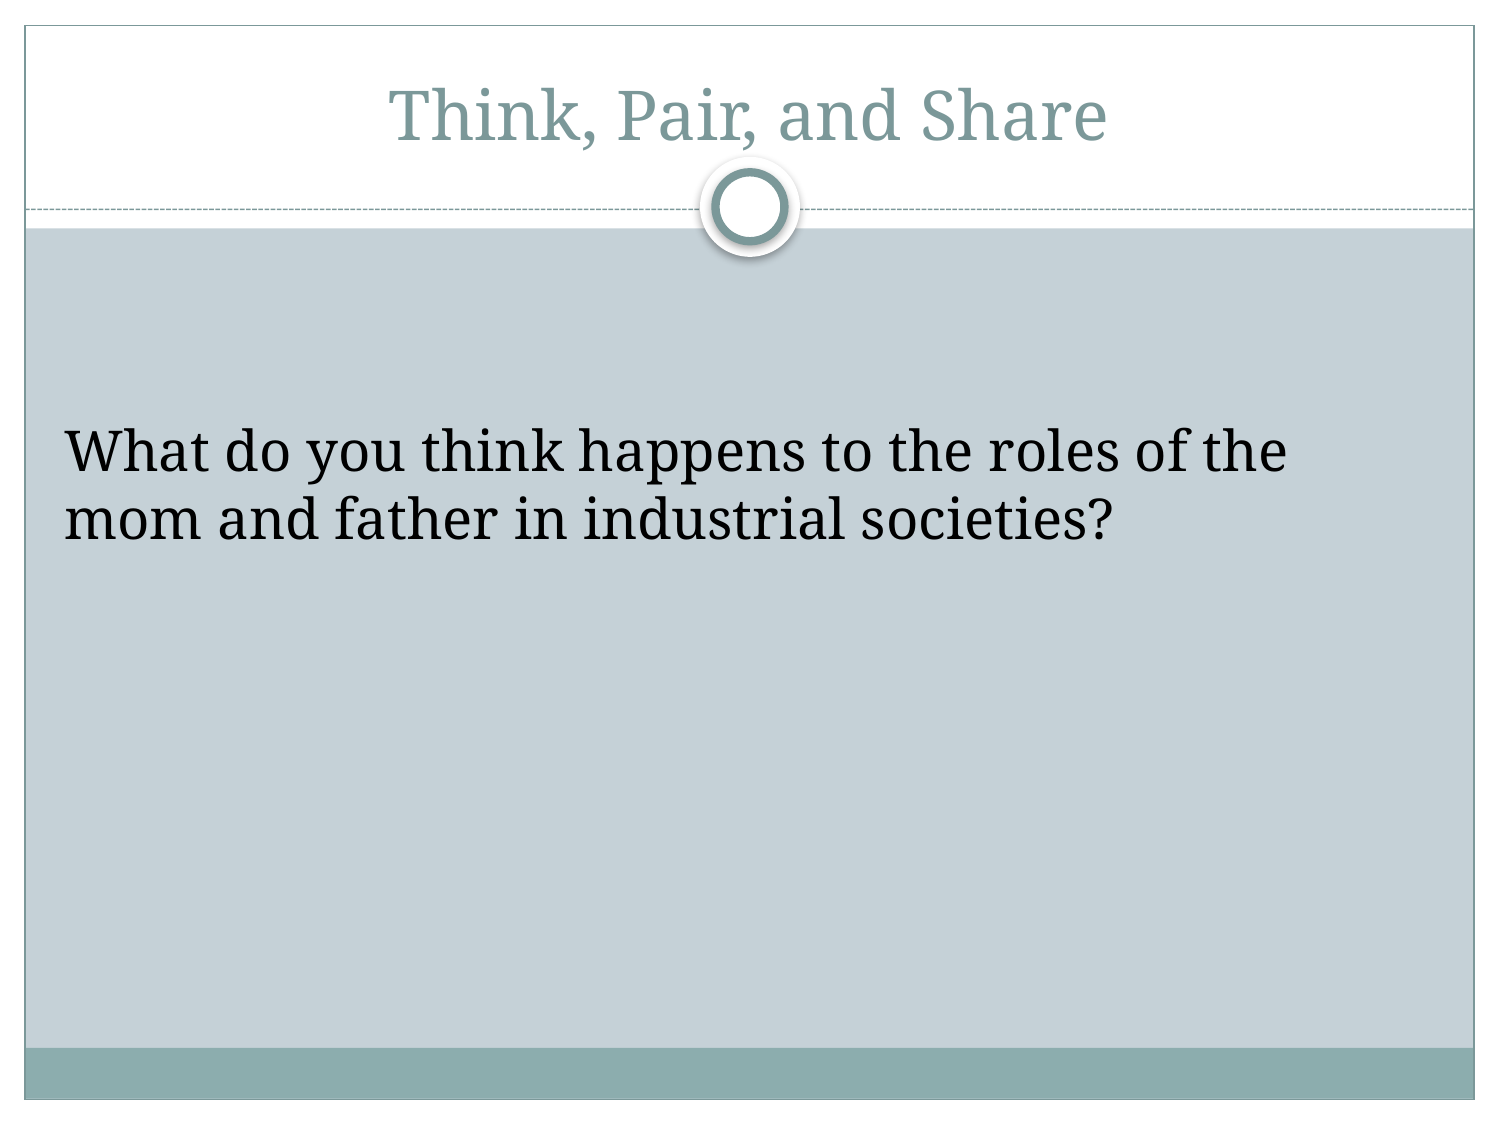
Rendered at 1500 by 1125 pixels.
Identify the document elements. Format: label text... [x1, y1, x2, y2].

title Think, Pair, and Share [49, 37, 1450, 162]
list What do you think happens to the roles of the mom and father in industrial societies? [49, 250, 1445, 1001]
